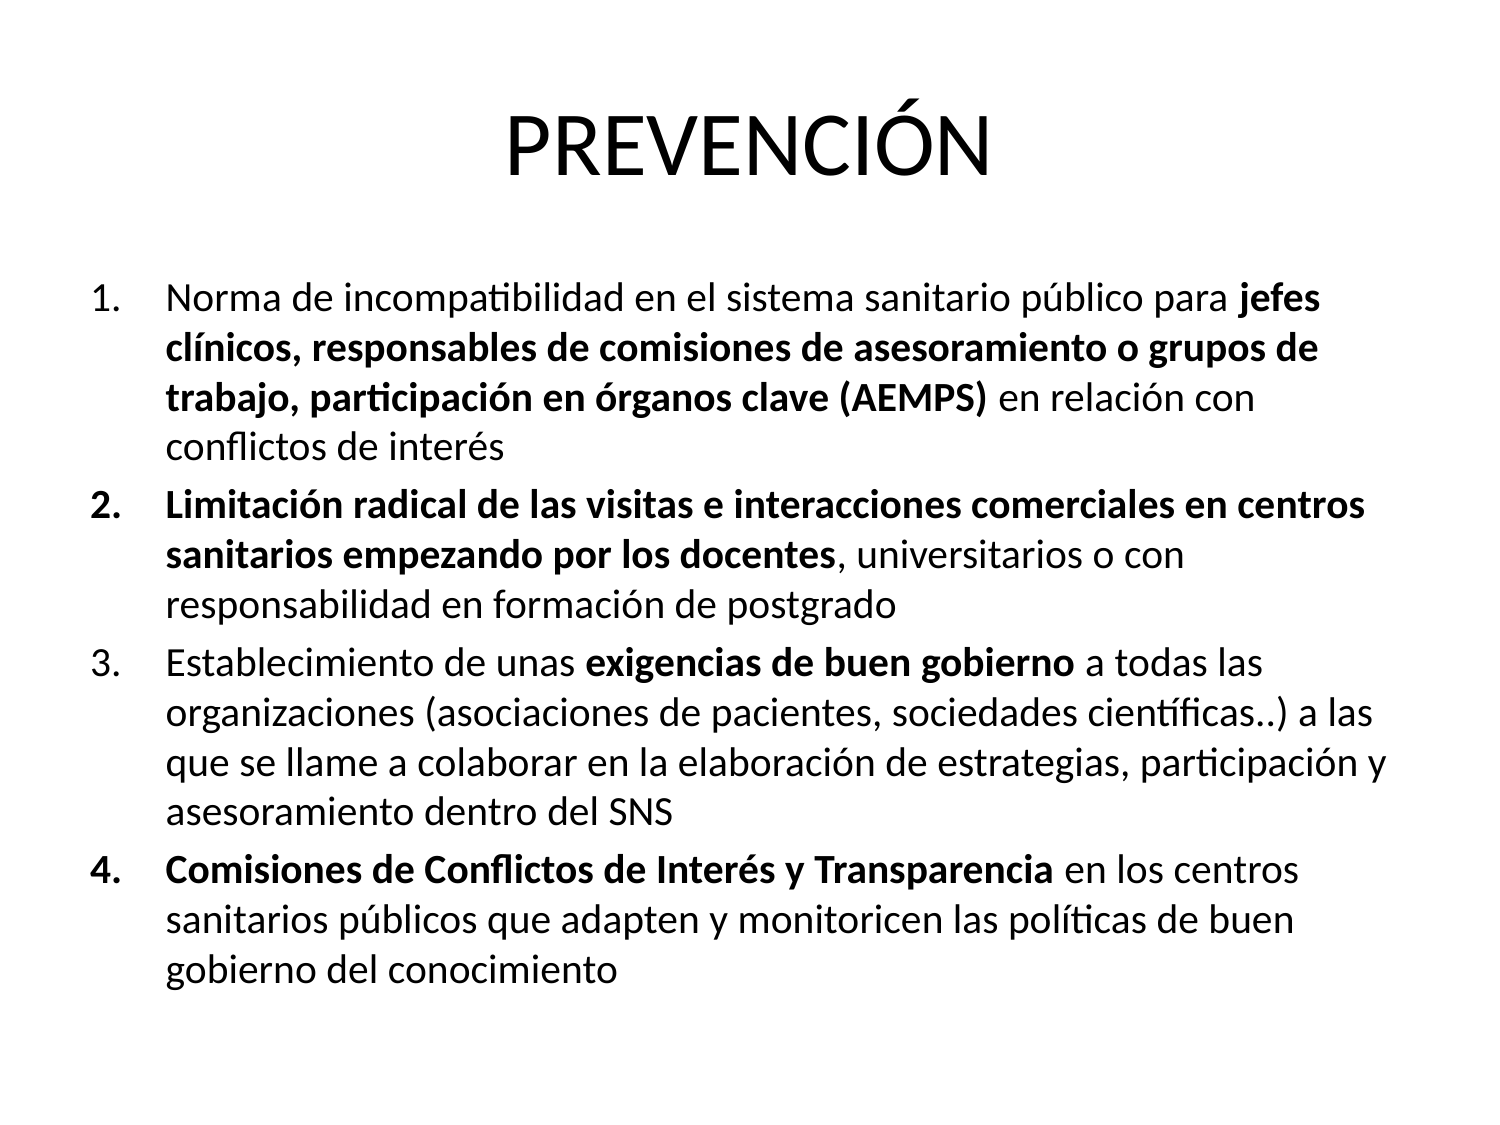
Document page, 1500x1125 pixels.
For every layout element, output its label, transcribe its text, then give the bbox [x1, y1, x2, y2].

title PREVENCIÓN [75, 45, 1425, 233]
list Norma de incompatibilidad en el sistema sanitario público para jefes clínicos, responsables de comisiones de asesoramiento o grupos de trabajo, participación en órganos clave (AEMPS) en relación con conflictos de interés Limitación radical de las visitas e interacciones comerciales en centros sanitarios empezando por los docentes, universitarios o con responsabilidad en formación de postgrado Establecimiento de unas exigencias de buen gobierno a todas las organizaciones (asociaciones de pacientes, sociedades científicas..) a las que se llame a colaborar en la elaboración de estrategias, participación y asesoramiento dentro del SNS Comisiones de Conflictos de Interés y Transparencia en los centros sanitarios públicos que adapten y monitoricen las políticas de buen gobierno del conocimiento [75, 262, 1425, 1005]
